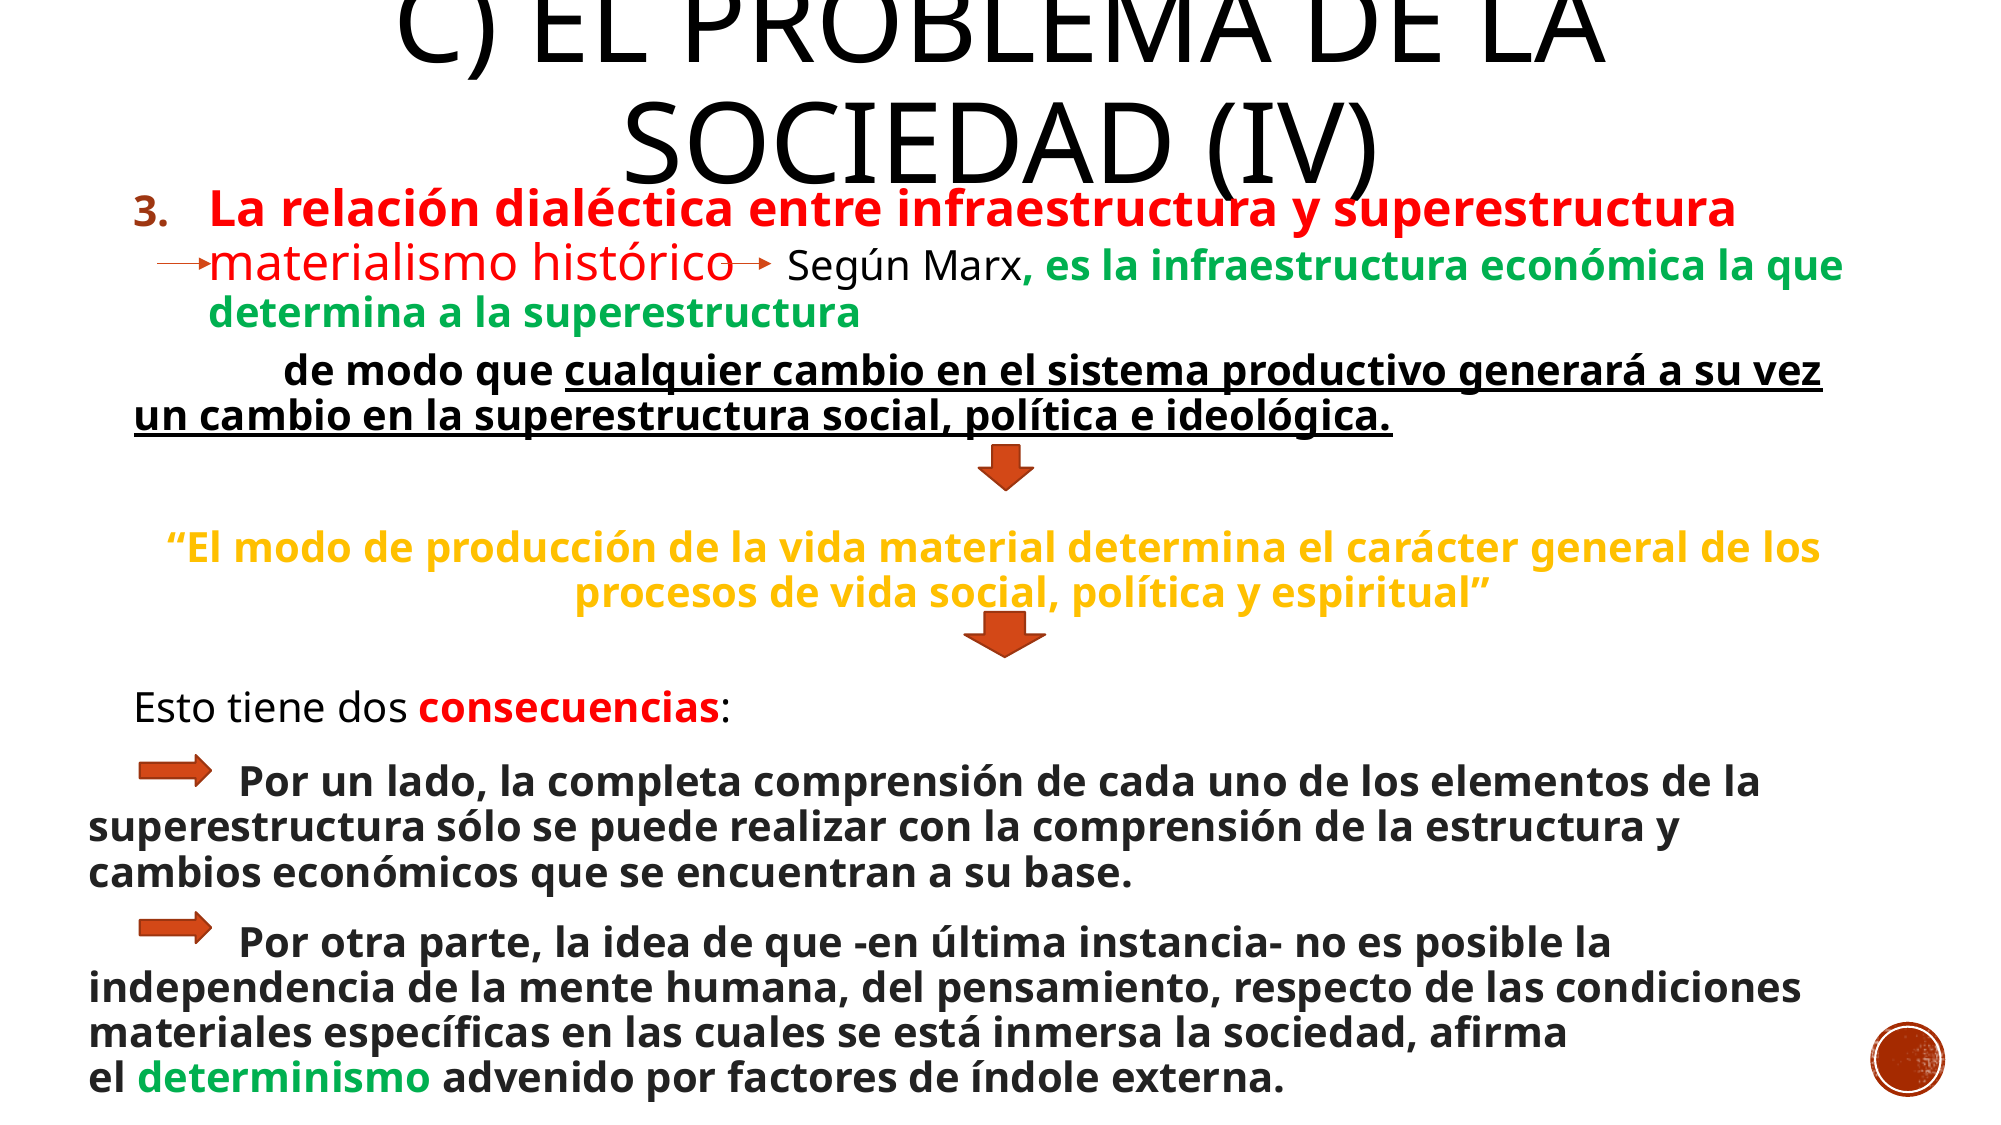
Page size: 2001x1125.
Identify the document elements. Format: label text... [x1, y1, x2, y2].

text_box [963, 610, 1047, 659]
text_box [977, 444, 1035, 492]
title c) El problema de la sociedad (IV) [175, 0, 1826, 176]
list La relación dialéctica entre infraestructura y superestructura materialismo histórico Según Marx, es la infraestructura económica la que determina a la superestructura de modo que cualquier cambio en el sistema productivo generará a su vez un cambio en la superestructura social, política e ideológica. “El modo de producción de la vida material determina el carácter general de los procesos de vida social, política y espiritual” Esto tiene dos consecuencias: Por un lado, la completa comprensión de cada uno de los elementos de la superestructura sólo se puede realizar con la comprensión de la estructura y cambios económicos que se encuentran a su base. Por otra parte, la idea de que -en última instancia- no es posible la independencia de la mente humana, del pensamiento, respecto de las condiciones materiales específicas en las cuales se está inmersa la sociedad, afirma el determinismo advenido por factores de índole externa. [73, 176, 1872, 1125]
text_box [138, 754, 212, 787]
text_box [138, 911, 212, 945]
